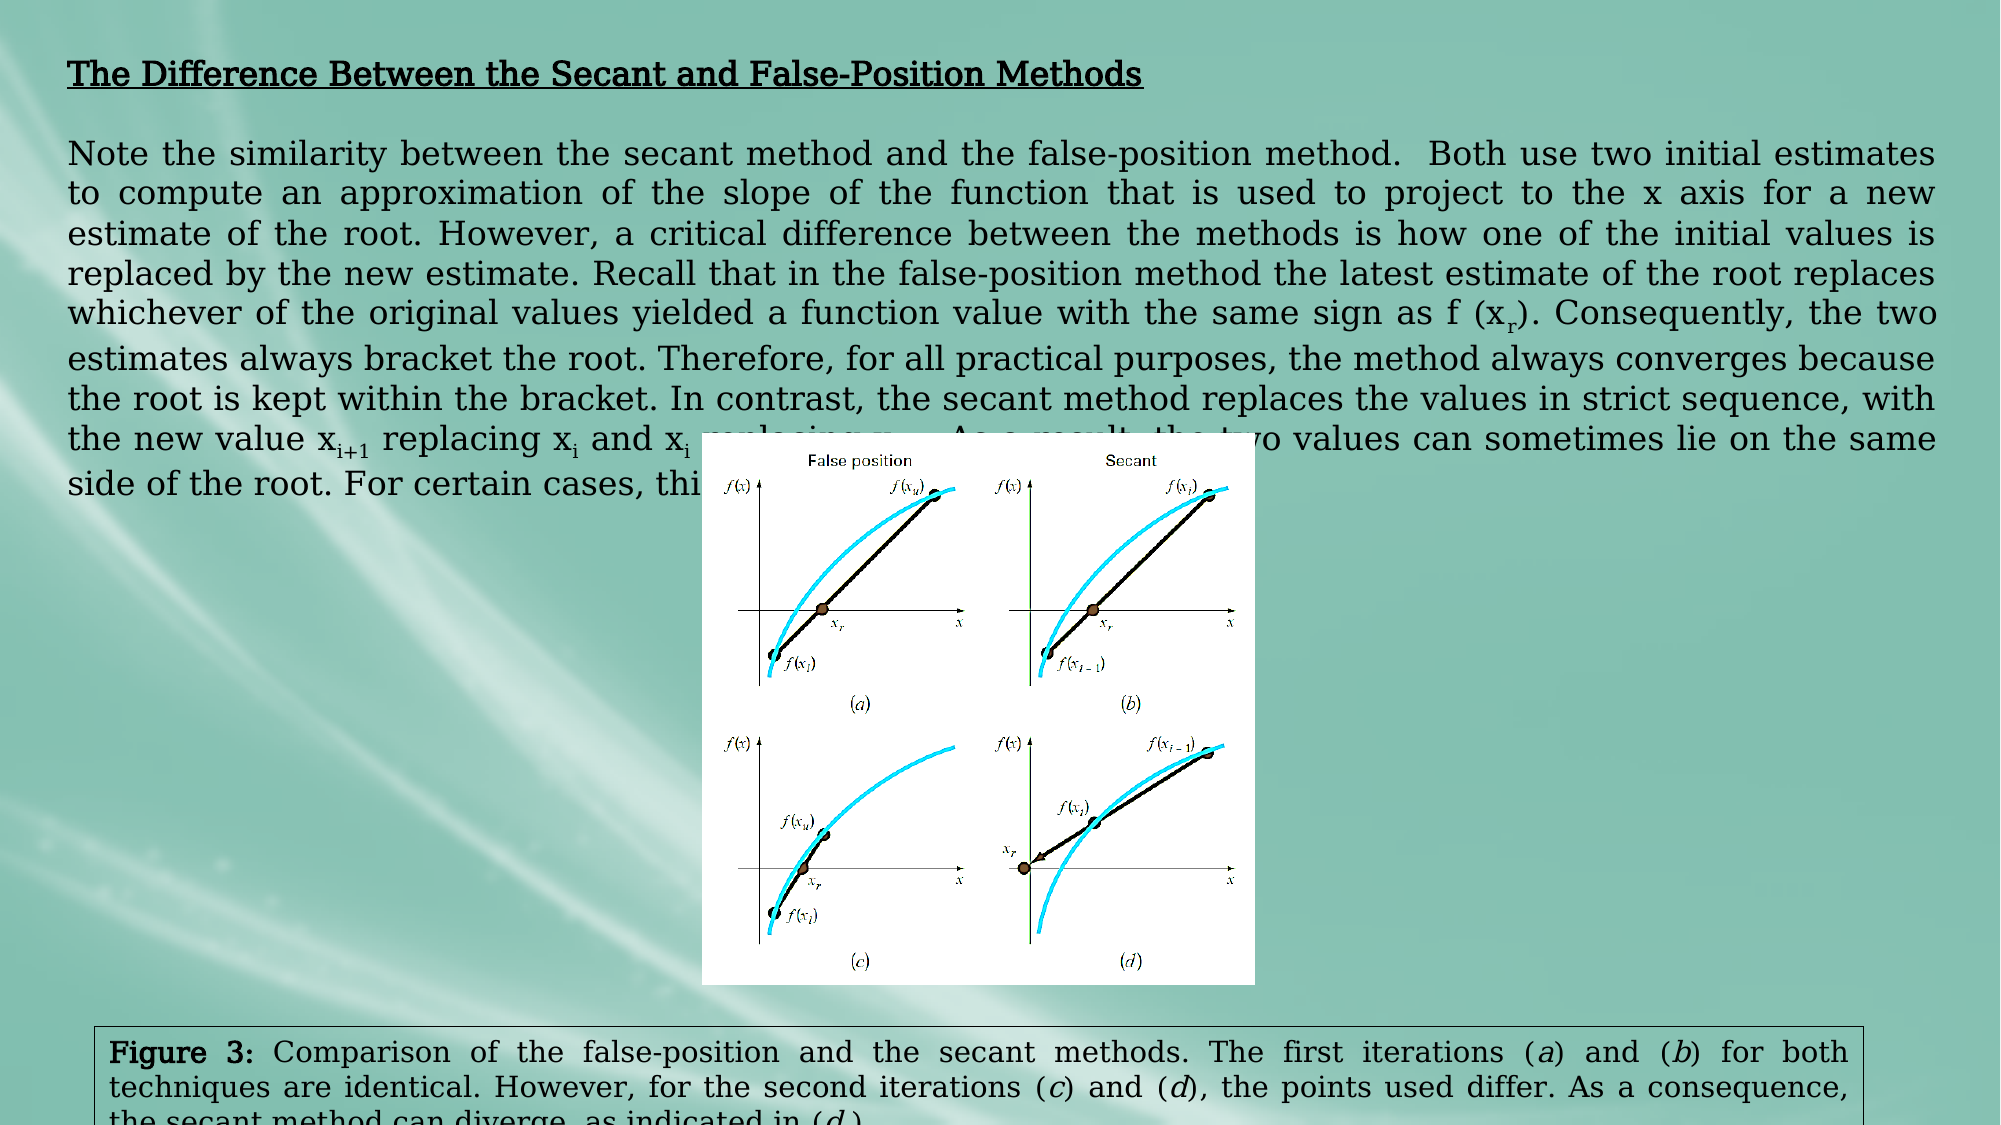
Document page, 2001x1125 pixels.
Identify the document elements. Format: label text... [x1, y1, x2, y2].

picture [702, 433, 1255, 985]
text_box Figure 3: Comparison of the false-position and the secant methods. The first iterations (a) and (b) for both techniques are identical. However, for the second iterations (c) and (d), the points used differ. As a consequence, the secant method can diverge, as indicated in (d ). [94, 1026, 1864, 1125]
text_box The Difference Between the Secant and False-Position Methods Note the similarity between the secant method and the false-position method. Both use two initial estimates to compute an approximation of the slope of the function that is used to project to the x axis for a new estimate of the root. However, a critical difference between the methods is how one of the initial values is replaced by the new estimate. Recall that in the false-position method the latest estimate of the root replaces whichever of the original values yielded a function value with the same sign as f (xr). Consequently, the two estimates always bracket the root. Therefore, for all practical purposes, the method always converges because the root is kept within the bracket. In contrast, the secant method replaces the values in strict sequence, with the new value xi+1 replacing xi and xi replacing xi−1. As a result, the two values can sometimes lie on the same side of the root. For certain cases, this can lead to divergence. [52, 44, 1954, 510]
